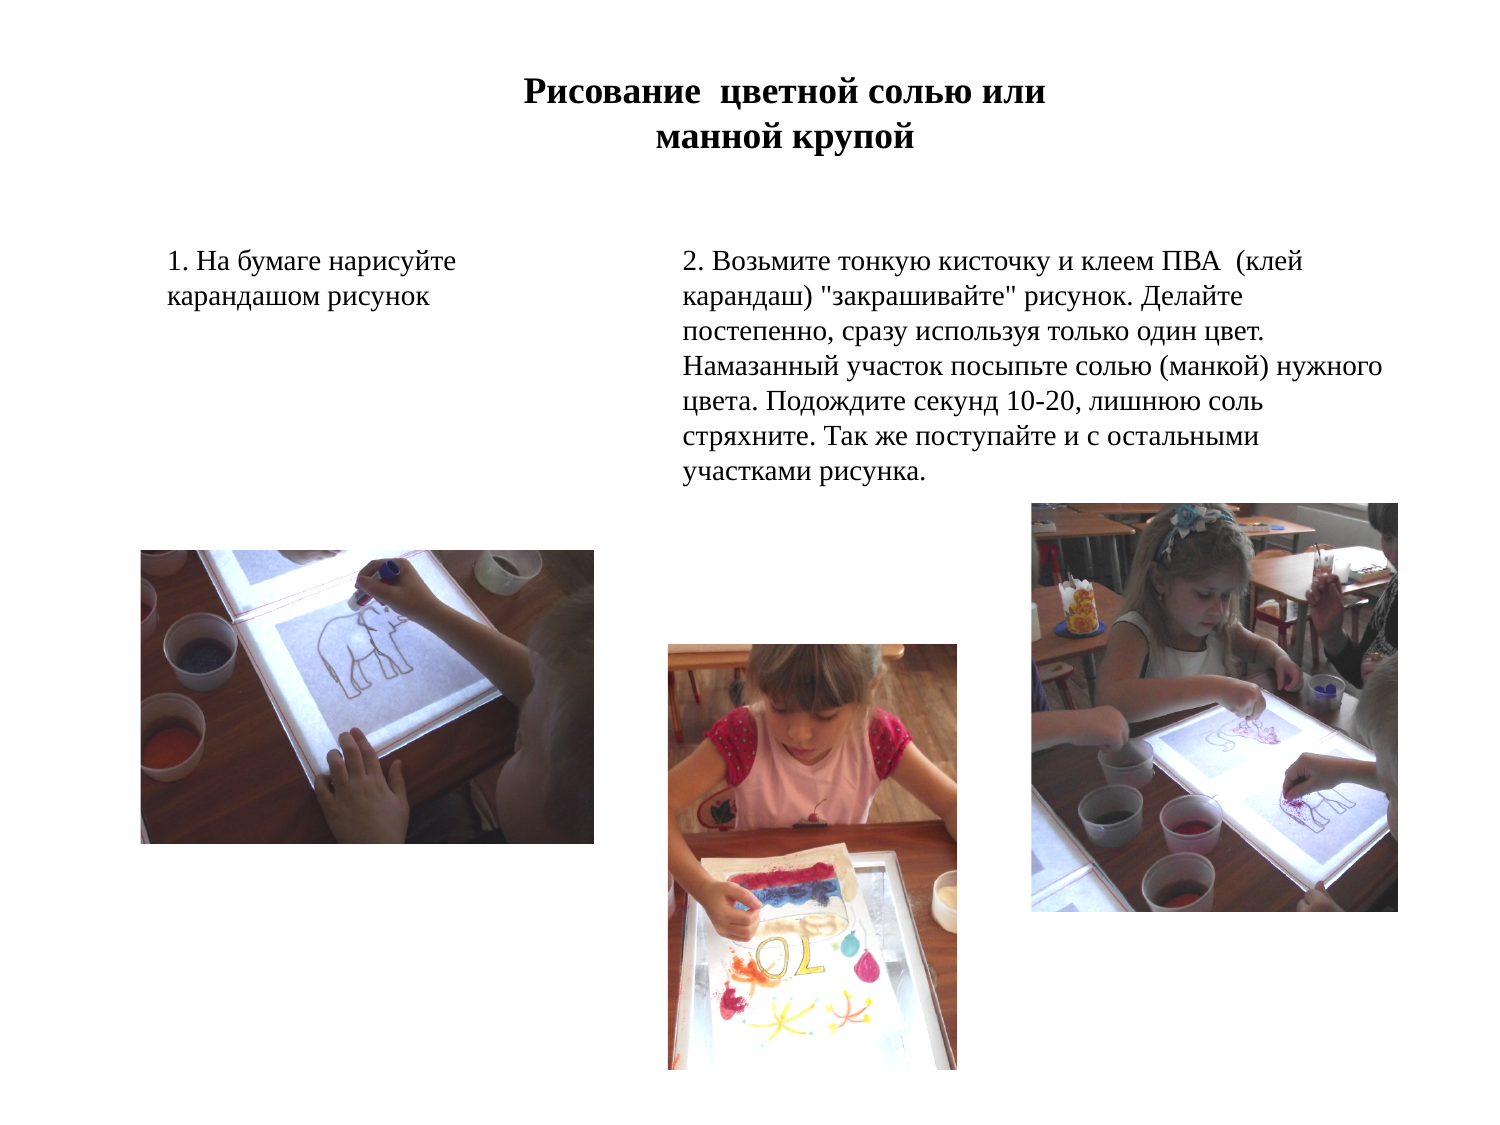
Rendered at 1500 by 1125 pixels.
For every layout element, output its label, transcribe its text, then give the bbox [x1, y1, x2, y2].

picture [1030, 503, 1399, 912]
text_box 1. На бумаге нарисуйте карандашом рисунок [152, 234, 586, 319]
picture [667, 644, 958, 1070]
text_box 2. Возьмите тонкую кисточку и клеем ПВА (клей карандаш) "закрашивайте" рисунок. Делайте постепенно, сразу используя только один цвет. Намазанный участок посыпьте солью (манкой) нужного цвета. Подождите секунд 10-20, лишнюю соль стряхните. Так же поступайте и с остальными участками рисунка. [667, 234, 1407, 494]
text_box Рисование цветной солью или манной крупой [468, 58, 1102, 164]
picture [140, 550, 595, 844]
